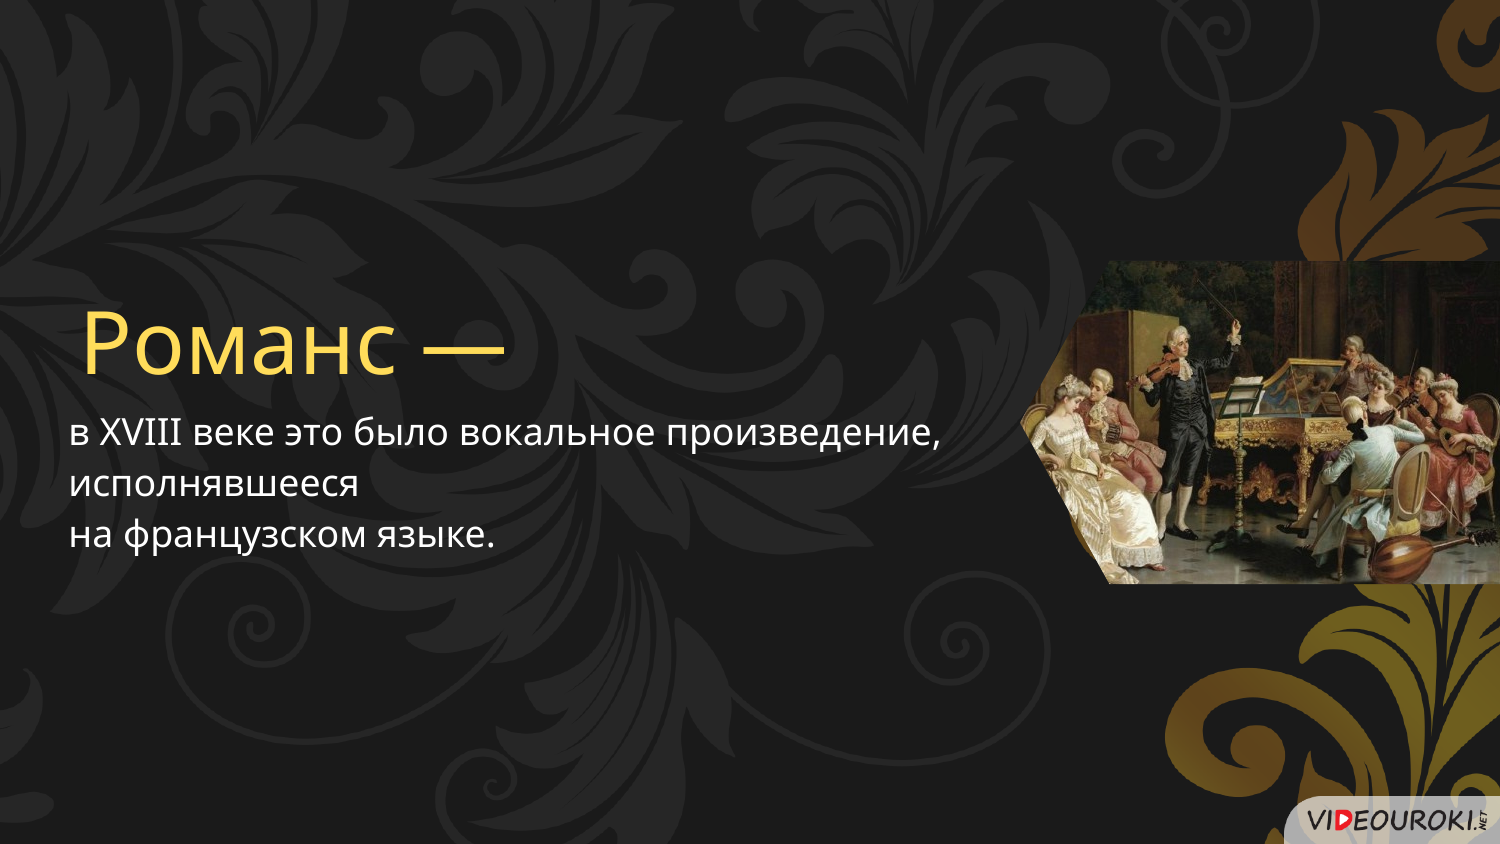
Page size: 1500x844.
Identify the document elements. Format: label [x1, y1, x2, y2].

picture [0, 0, 1500, 844]
text_box [55, 286, 957, 554]
